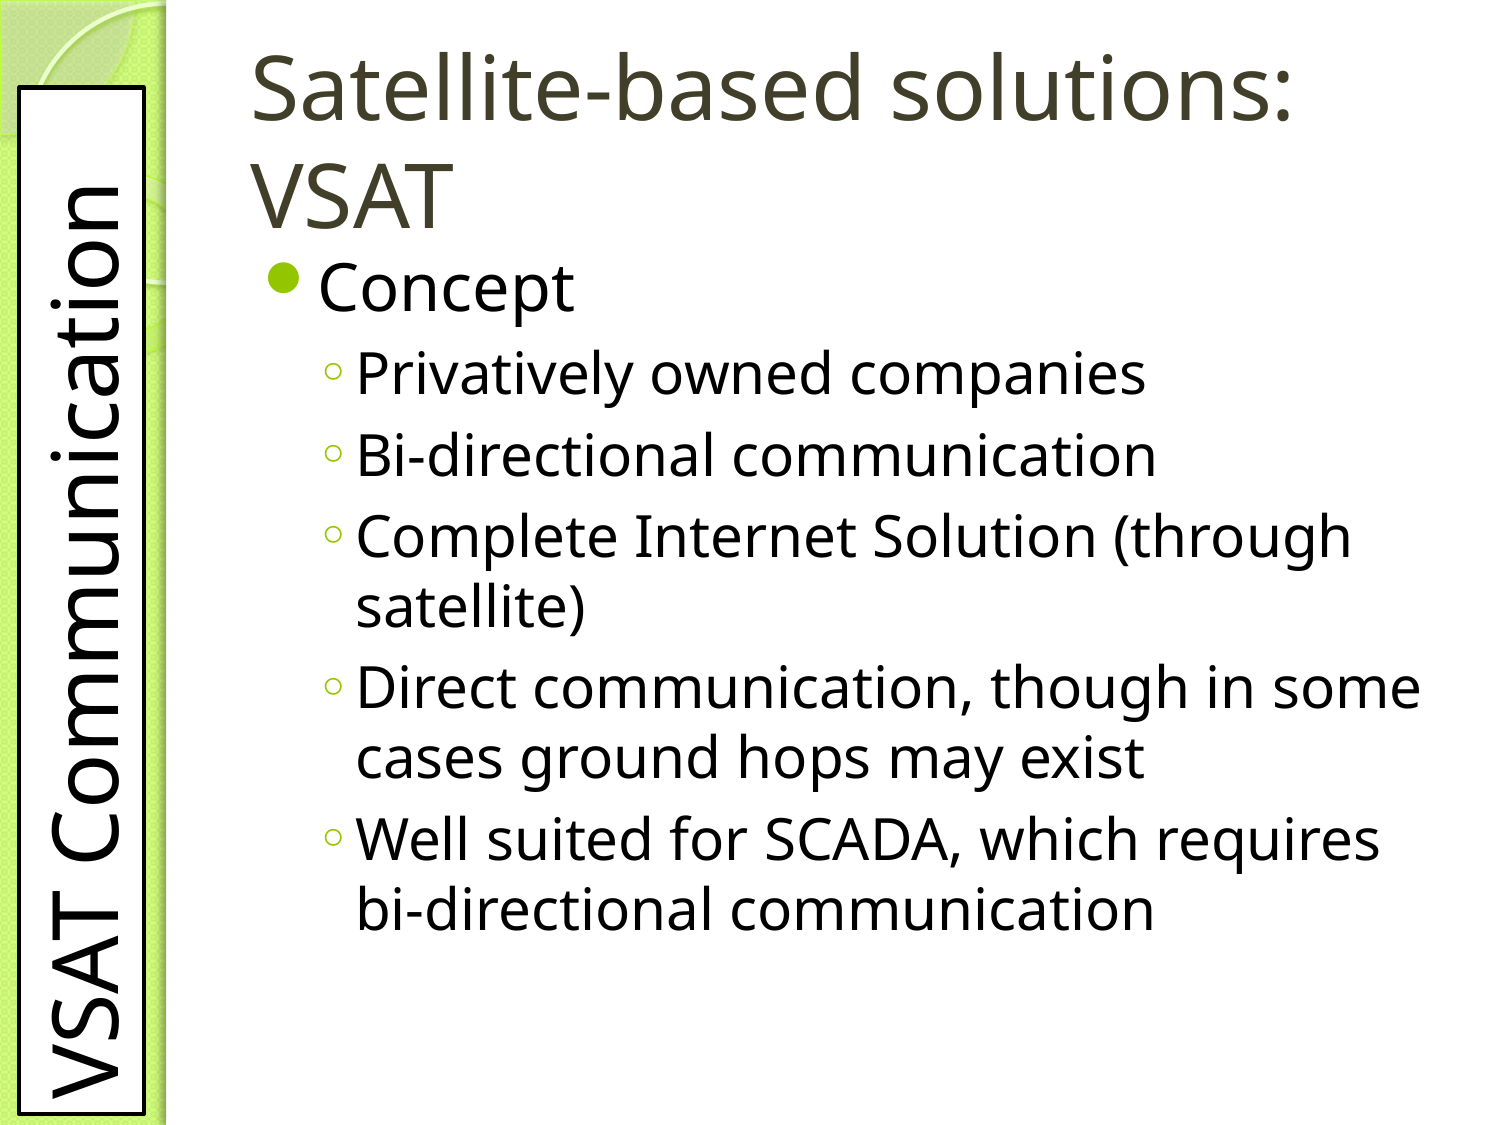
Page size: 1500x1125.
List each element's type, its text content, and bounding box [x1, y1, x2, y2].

list Concept Privatively owned companies Bi-directional communication Complete Internet Solution (through satellite) Direct communication, though in some cases ground hops may exist Well suited for SCADA, which requires bi-directional communication [235, 237, 1466, 1025]
text_box VSAT Communication [0, 17, 146, 1116]
title Satellite-based solutions: VSAT [235, 45, 1466, 233]
